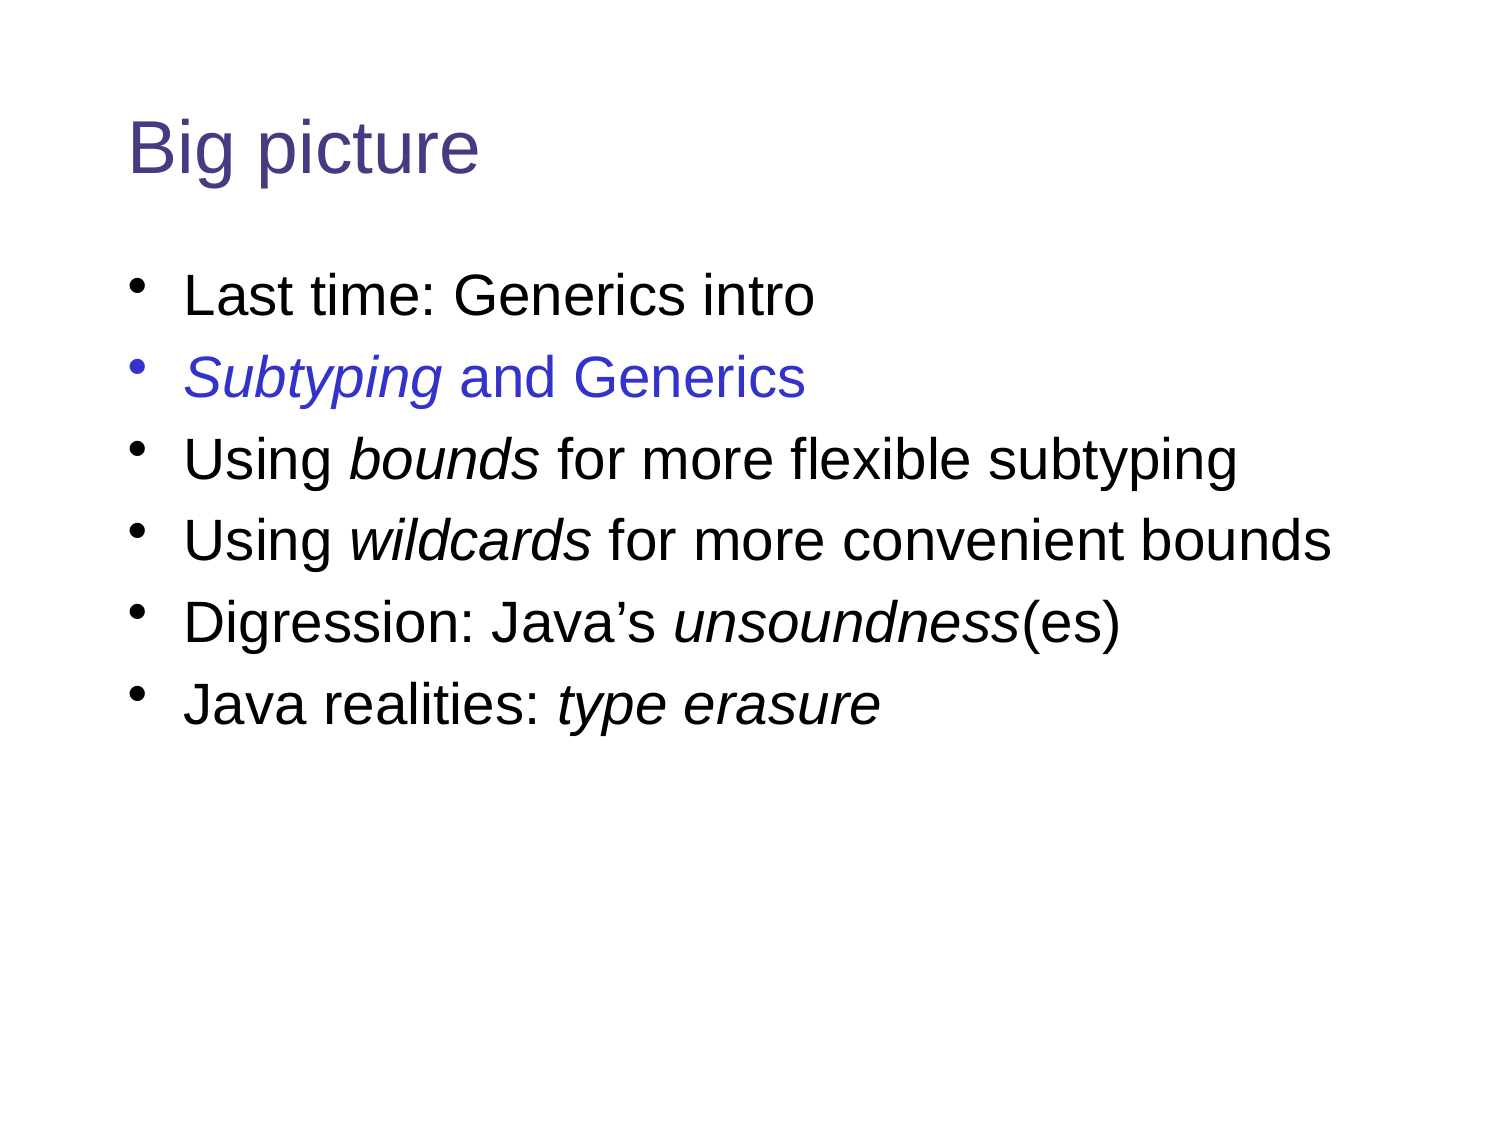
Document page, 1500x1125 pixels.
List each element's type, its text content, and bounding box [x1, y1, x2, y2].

title Big picture [112, 50, 1388, 238]
list Last time: Generics intro Subtyping and Generics Using bounds for more flexible subtyping Using wildcards for more convenient bounds Digression: Java’s unsoundness(es) Java realities: type erasure [112, 249, 1388, 988]
